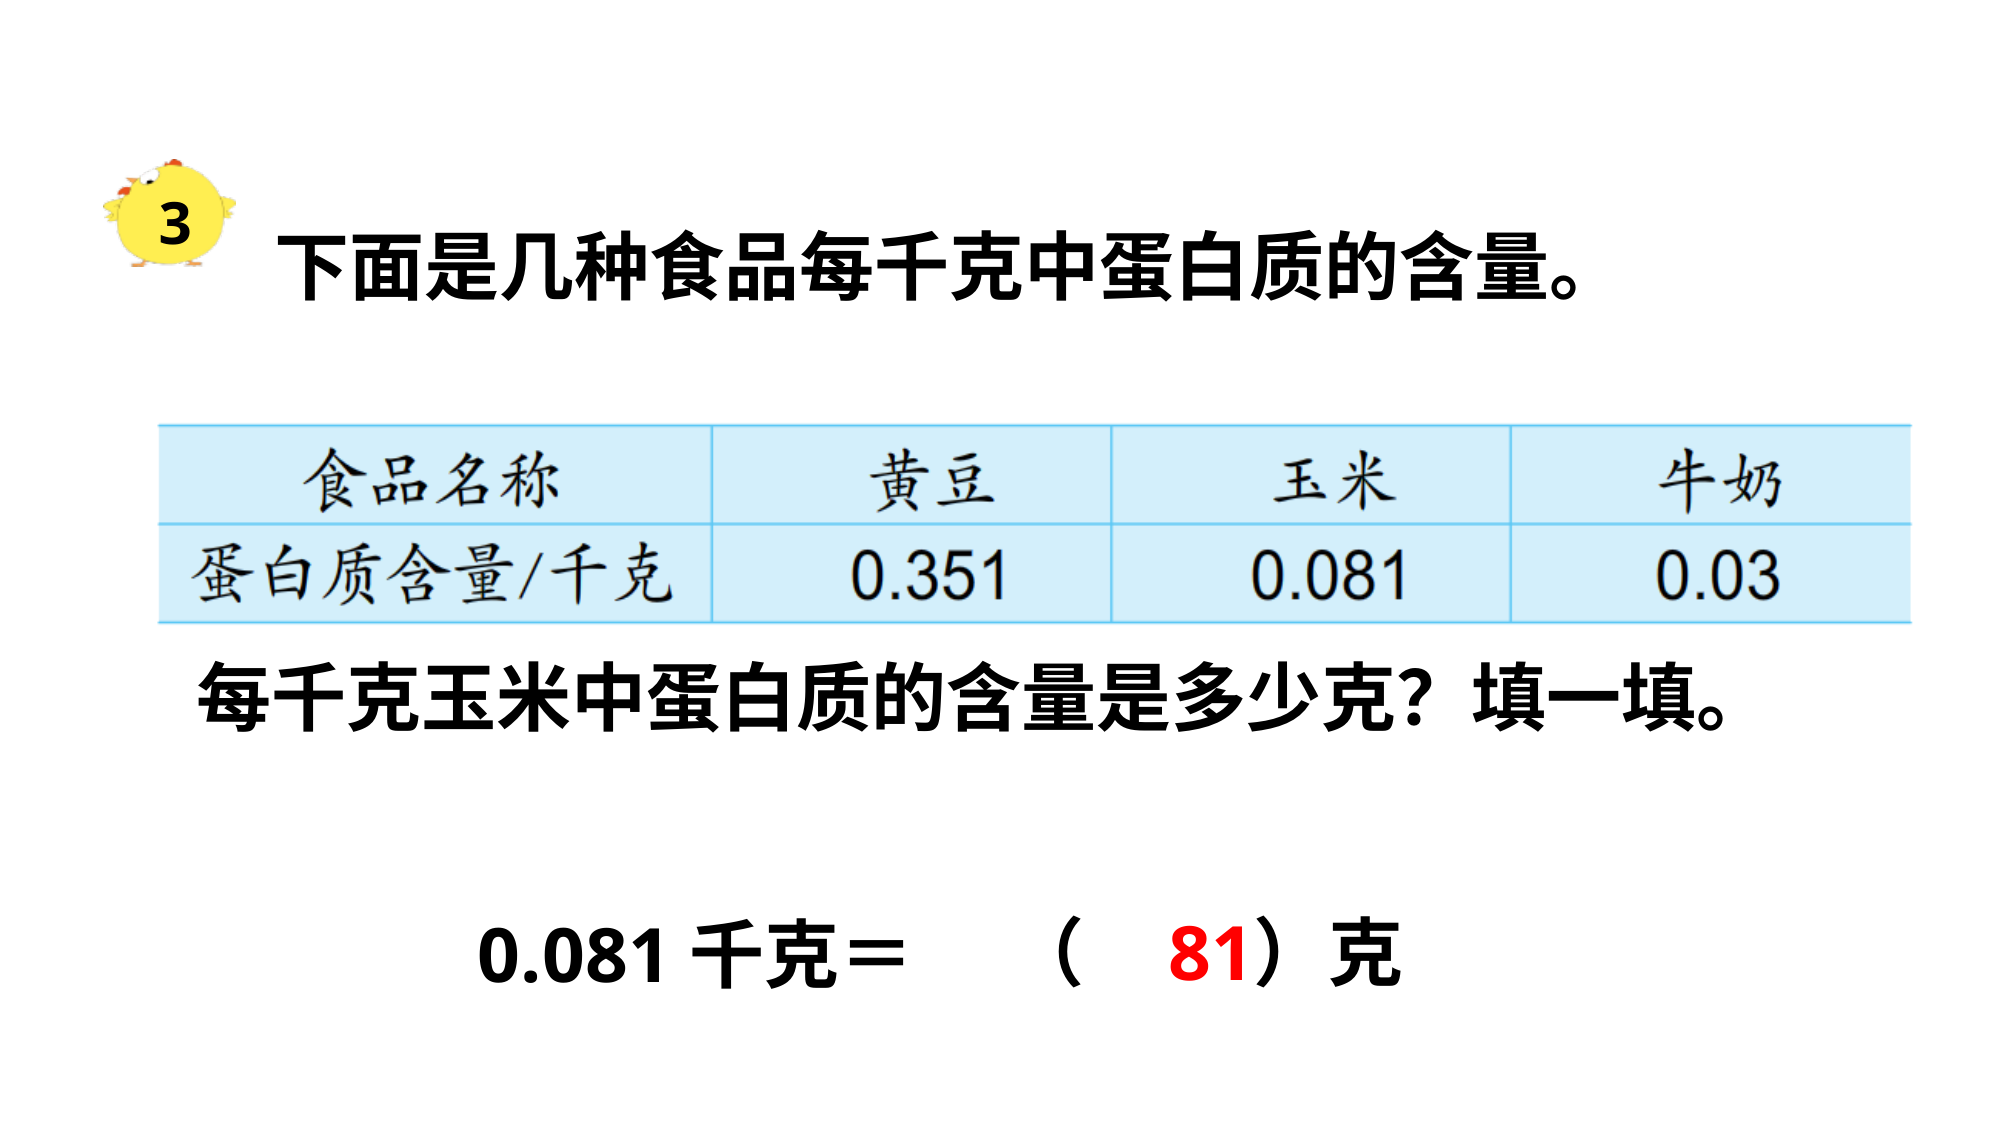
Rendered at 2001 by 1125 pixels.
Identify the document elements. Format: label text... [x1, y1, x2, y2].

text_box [103, 159, 245, 268]
text_box 下面是几种食品每千克中蛋白质的含量。 [260, 211, 1854, 317]
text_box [462, 897, 1589, 1007]
text_box 每千克玉米中蛋白质的含量是多少克？填一填。 [181, 642, 1948, 748]
picture [150, 416, 1917, 630]
